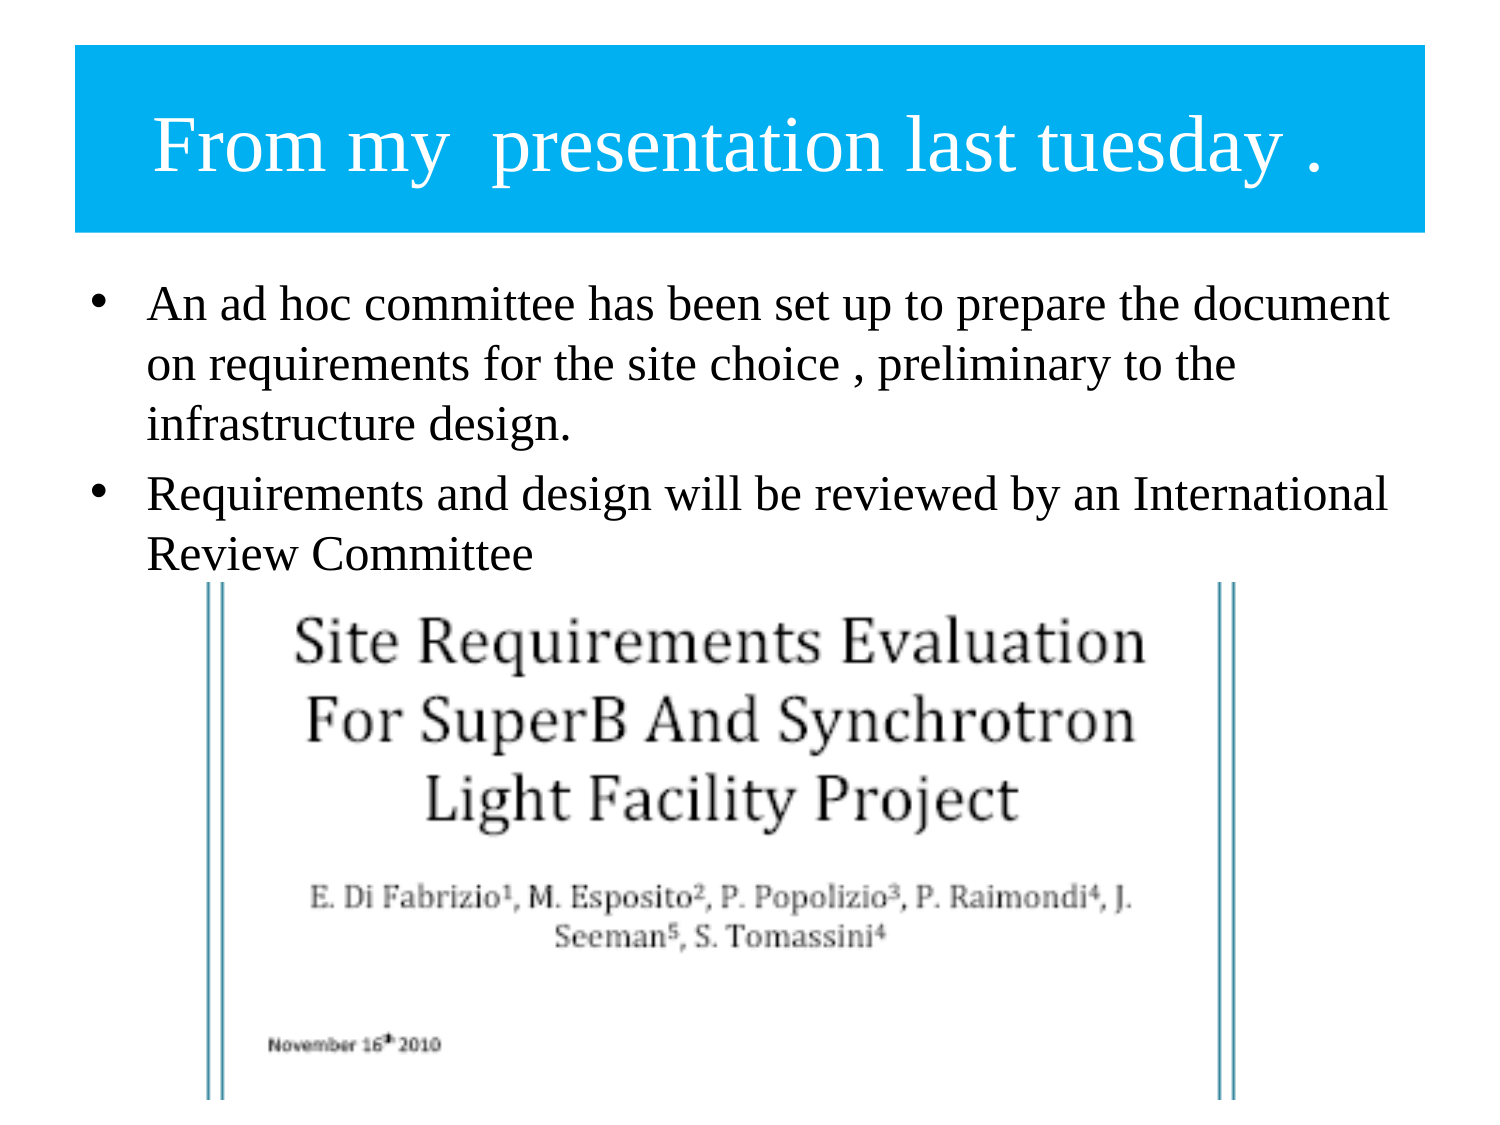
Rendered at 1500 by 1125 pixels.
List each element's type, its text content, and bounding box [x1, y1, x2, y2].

title From my presentation last tuesday . [75, 45, 1425, 233]
list An ad hoc committee has been set up to prepare the document on requirements for the site choice , preliminary to the infrastructure design. Requirements and design will be reviewed by an International Review Committee [75, 262, 1425, 625]
picture [174, 581, 1251, 1101]
